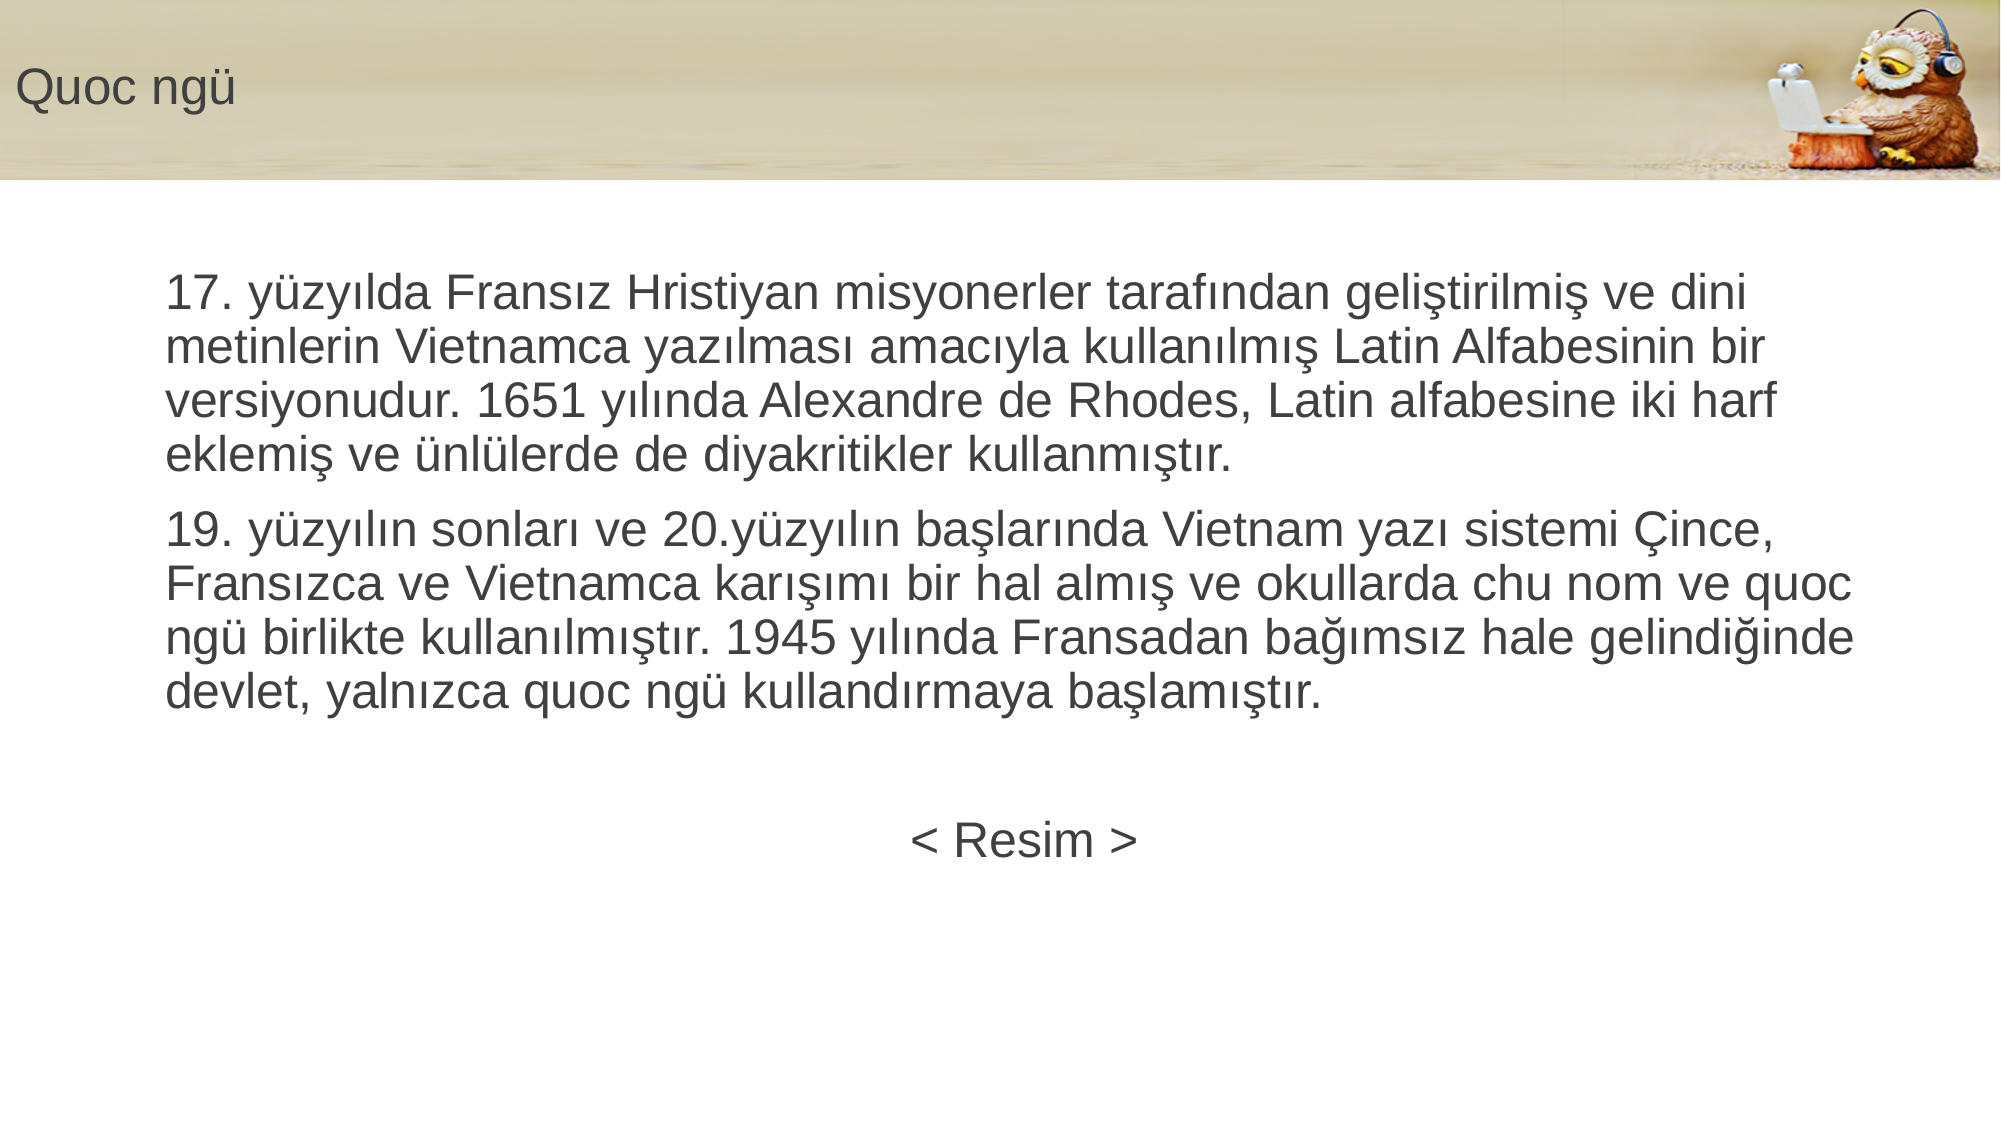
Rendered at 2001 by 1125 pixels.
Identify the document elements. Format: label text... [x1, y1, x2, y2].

picture [0, 0, 2001, 1125]
title Quoc ngü [0, 2, 2000, 179]
list 17. yüzyılda Fransız Hristiyan misyonerler tarafından geliştirilmiş ve dini metinlerin Vietnamca yazılması amacıyla kullanılmış Latin Alfabesinin bir versiyonudur. 1651 yılında Alexandre de Rhodes, Latin alfabesine iki harf eklemiş ve ünlülerde de diyakritikler kullanmıştır. 19. yüzyılın sonları ve 20.yüzyılın başlarında Vietnam yazı sistemi Çince, Fransızca ve Vietnamca karışımı bir hal almış ve okullarda chu nom ve quoc ngü birlikte kullanılmıştır. 1945 yılında Fransadan bağımsız hale gelindiğinde devlet, yalnızca quoc ngü kullandırmaya başlamıştır. < Resim > [99, 258, 1900, 1056]
